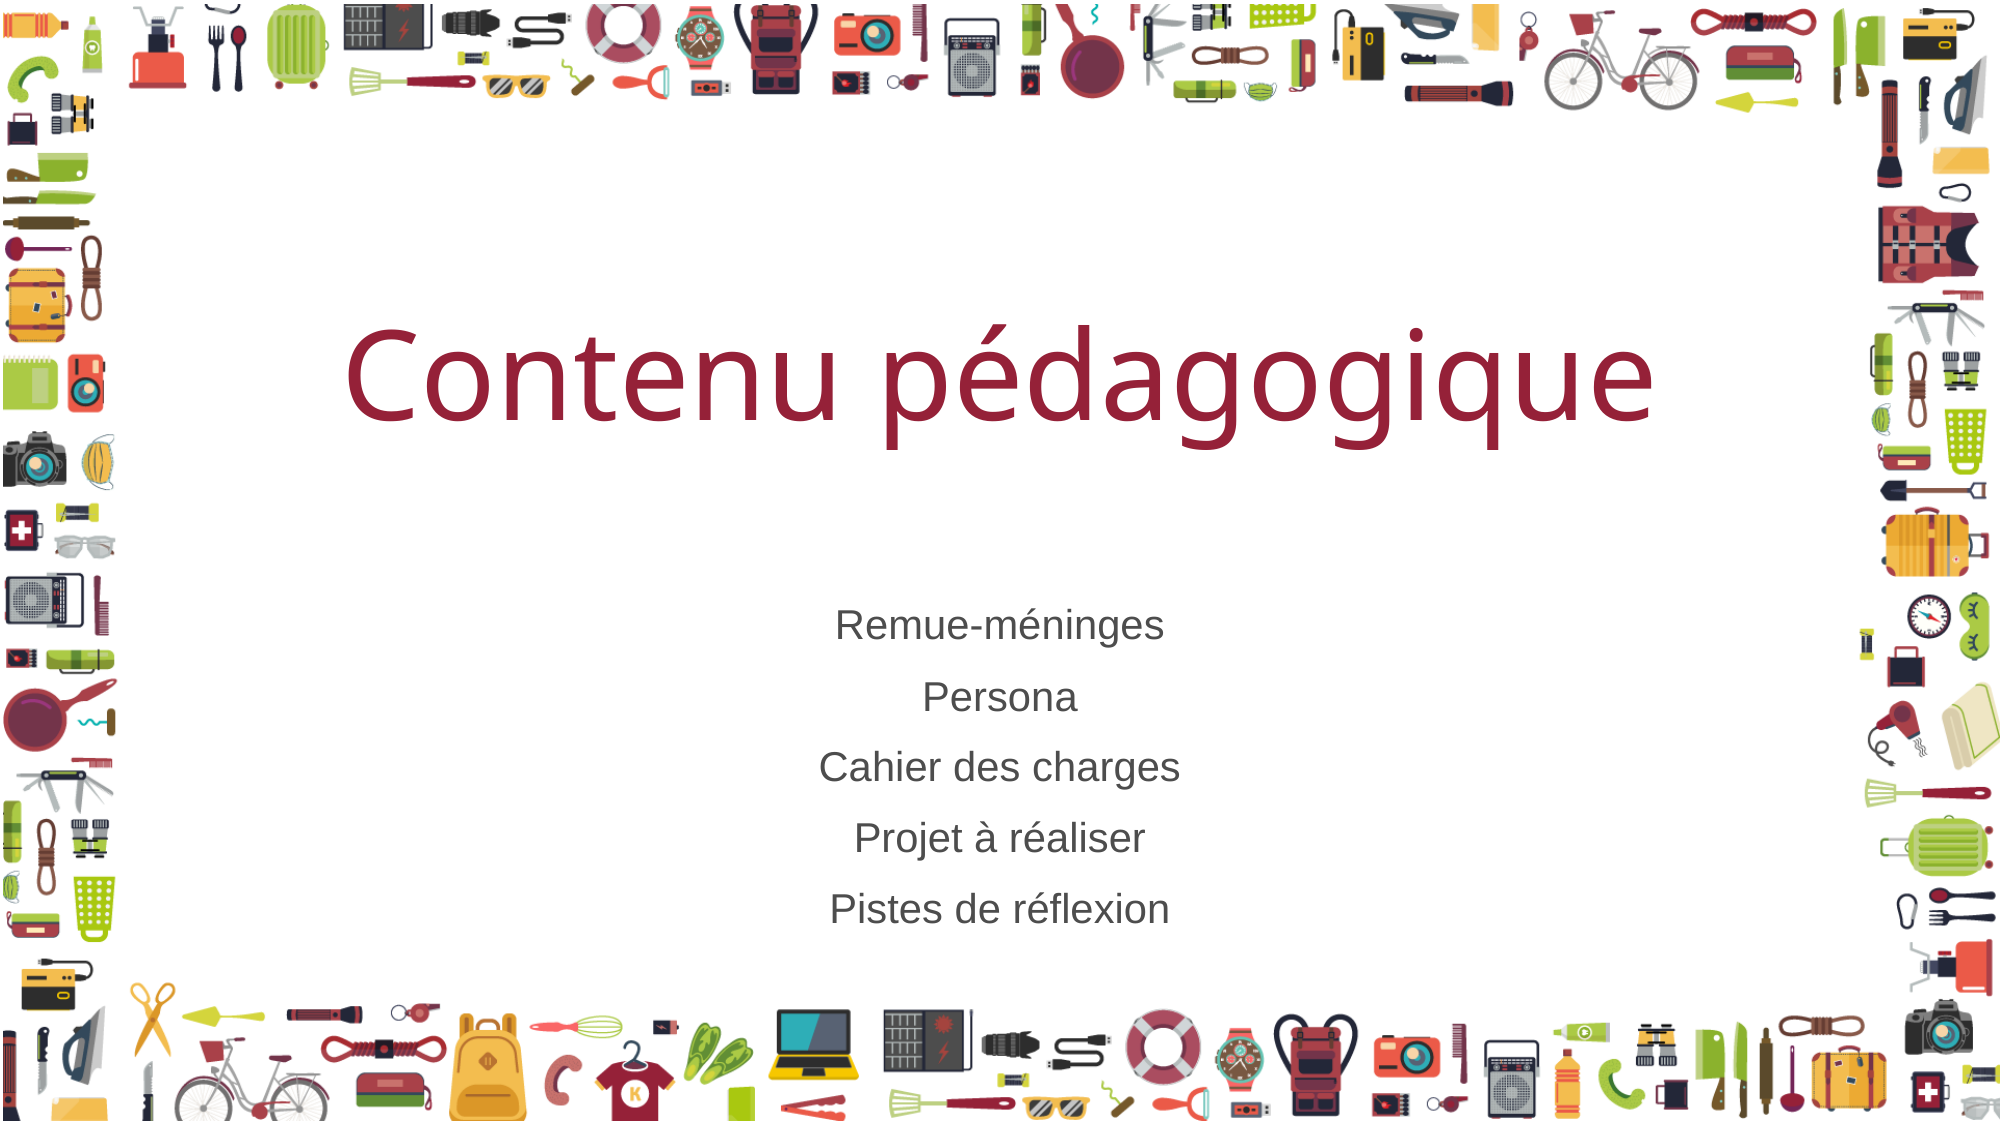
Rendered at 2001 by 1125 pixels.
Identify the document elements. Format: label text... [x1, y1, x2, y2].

subtitle Remue-méninges Persona Cahier des charges Projet à réaliser Pistes de réflexion [249, 590, 1750, 898]
picture [3, 4, 2000, 1121]
title Contenu pédagogique [249, 184, 1750, 576]
